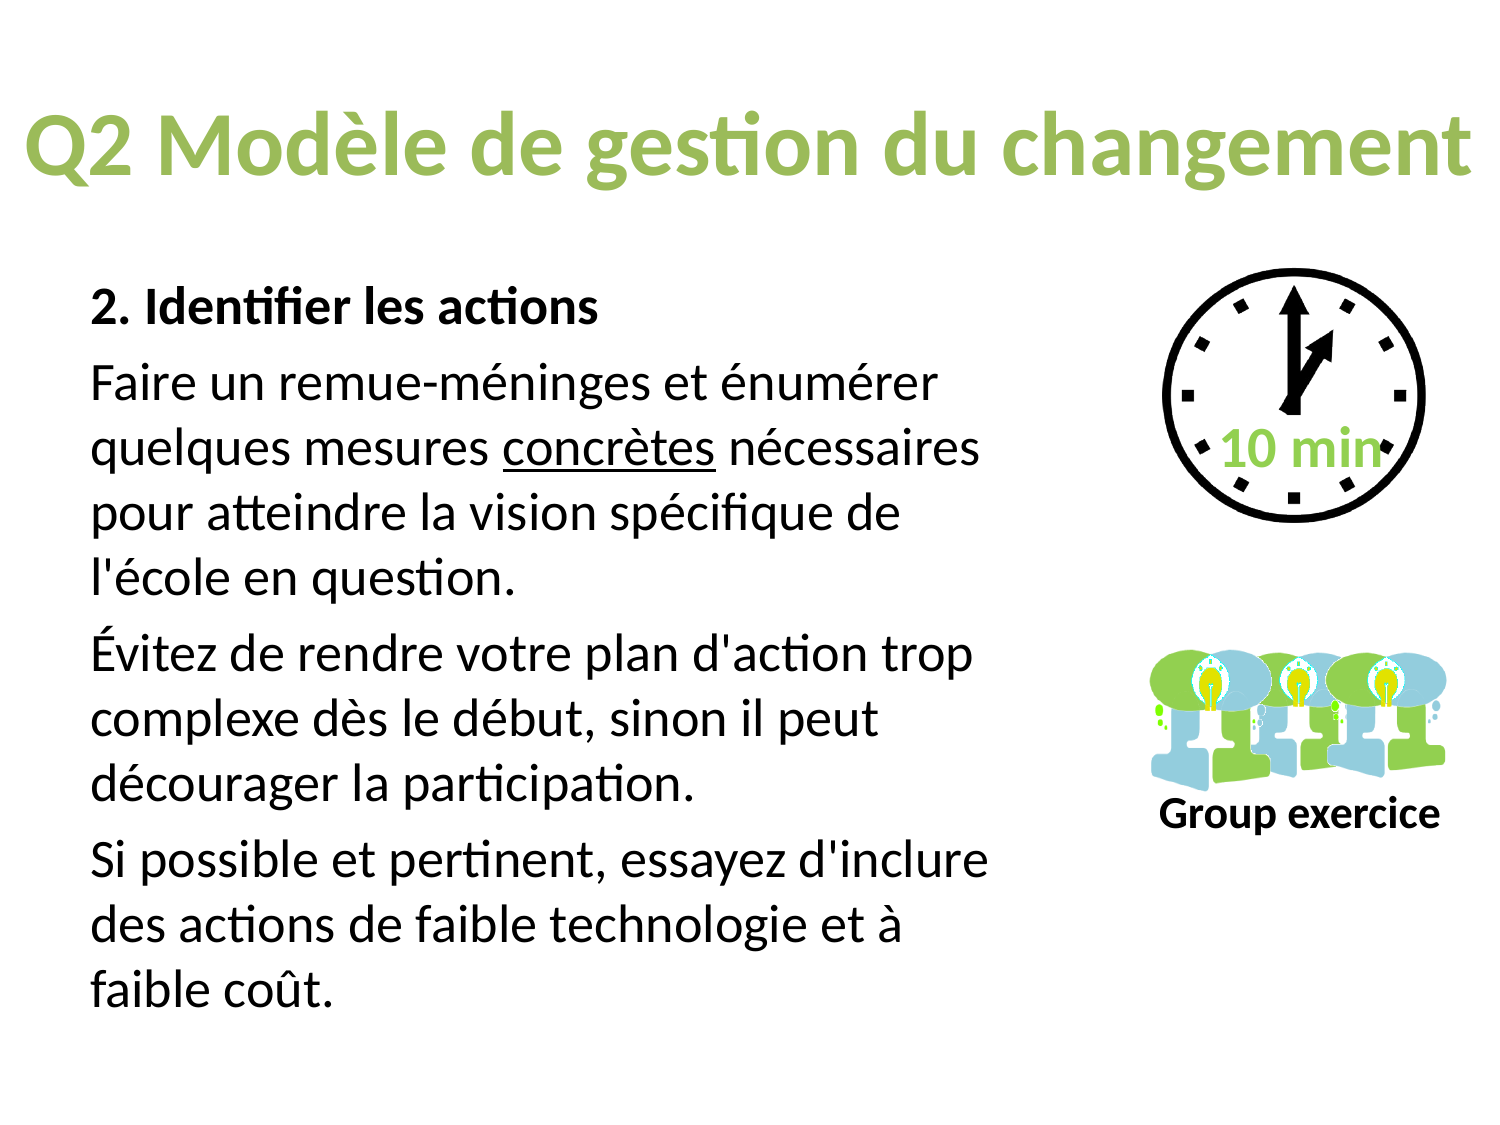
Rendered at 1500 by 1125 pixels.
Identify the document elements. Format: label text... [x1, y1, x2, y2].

picture [1162, 262, 1427, 526]
title Q2 Modèle de gestion du changement [0, 45, 1500, 233]
list 2. Identifier les actions Faire un remue-méninges et énumérer quelques mesures concrètes nécessaires pour atteindre la vision spécifique de l'école en question. Évitez de rendre votre plan d'action trop complexe dès le début, sinon il peut décourager la participation. Si possible et pertinent, essayez d'inclure des actions de faible technologie et à faible coût. [75, 262, 1038, 1055]
text_box Group exercice [1112, 774, 1488, 845]
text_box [1149, 649, 1451, 801]
